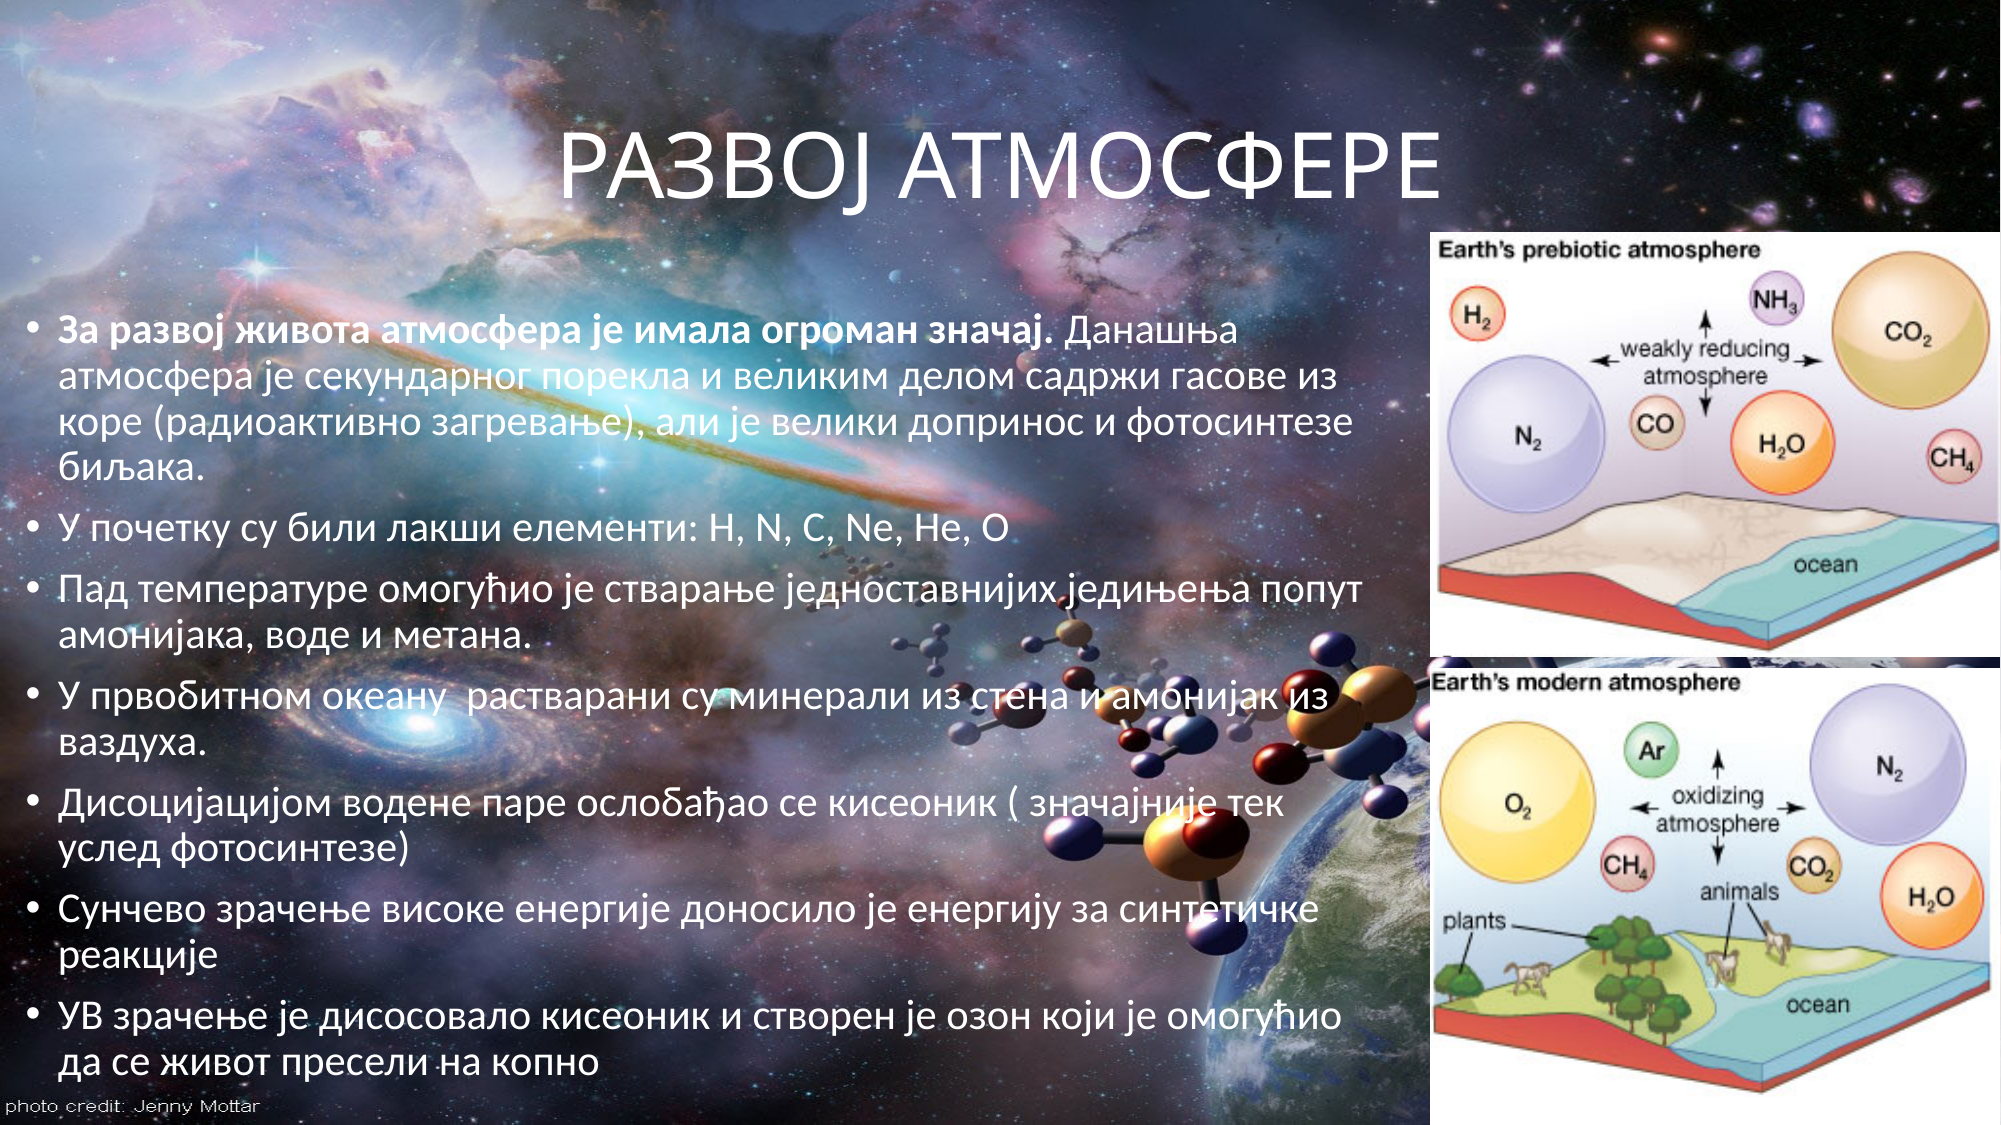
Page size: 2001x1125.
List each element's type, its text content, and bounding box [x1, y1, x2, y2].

picture [0, 0, 2001, 1125]
list За развој живота атмосфера је имала огроман значај. Данашња атмосфера је секундарног порекла и великим делом садржи гасове из коре (радиоактивно загревање), али је велики допринос и фотосинтезе биљака. У почетку су били лакши елементи: H, N, C, Ne, He, O Пад температуре омогућио је стварање једноставнијих једињења попут амонијака, воде и метана. У првобитном океану растварани су минерали из стена и амонијак из ваздуха. Дисоцијацијом водене паре ослобађао се кисеоник ( значајније тек услед фотосинтезе) Сунчево зрачење високе енергије доносило је енергију за синтетичке реакције УВ зрачење је дисосовало кисеоник и створен је озон који је омогућио да се живот пресели на копно [10, 299, 1411, 1093]
title РАЗВОЈ АТМОСФЕРЕ [137, 59, 1863, 278]
